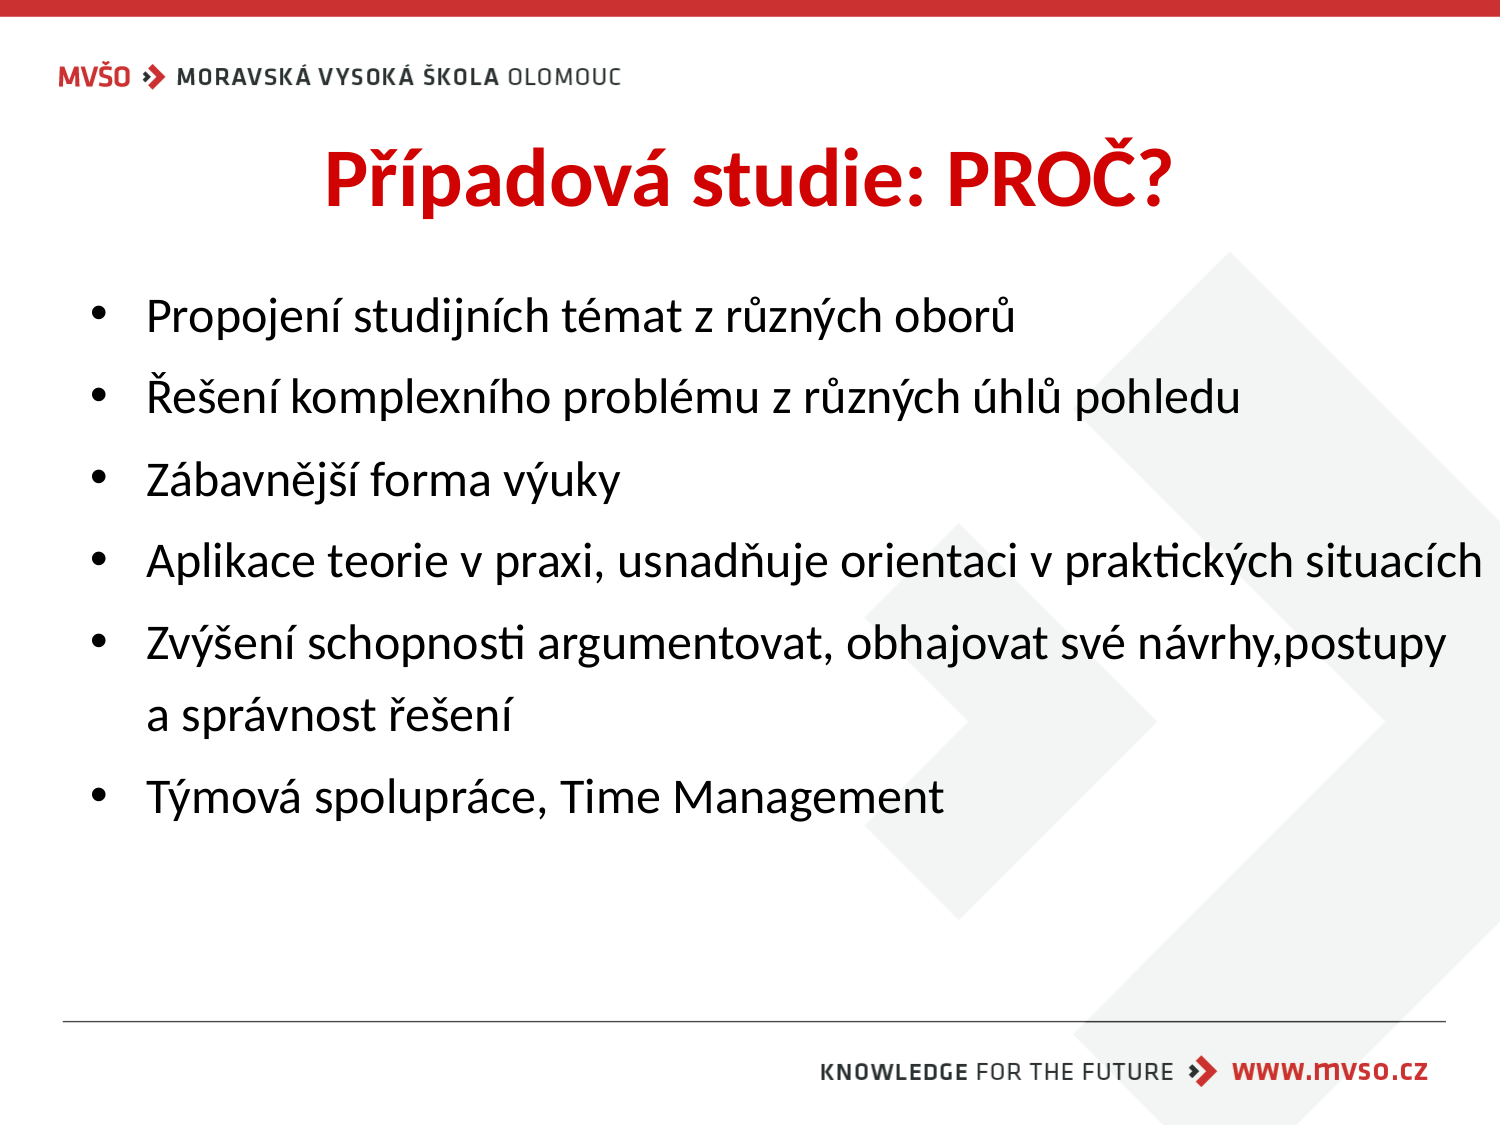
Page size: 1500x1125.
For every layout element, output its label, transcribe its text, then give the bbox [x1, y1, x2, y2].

list Propojení studijních témat z různých oborů Řešení komplexního problému z různých úhlů pohledu Zábavnější forma výuky Aplikace teorie v praxi, usnadňuje orientaci v praktických situacích Zvýšení schopnosti argumentovat, obhajovat své návrhy,postupy a správnost řešení Týmová spolupráce, Time Management [75, 262, 1500, 1005]
footer [512, 1042, 988, 1103]
picture [0, 0, 1500, 1125]
title Případová studie: PROČ? [75, 113, 1425, 233]
